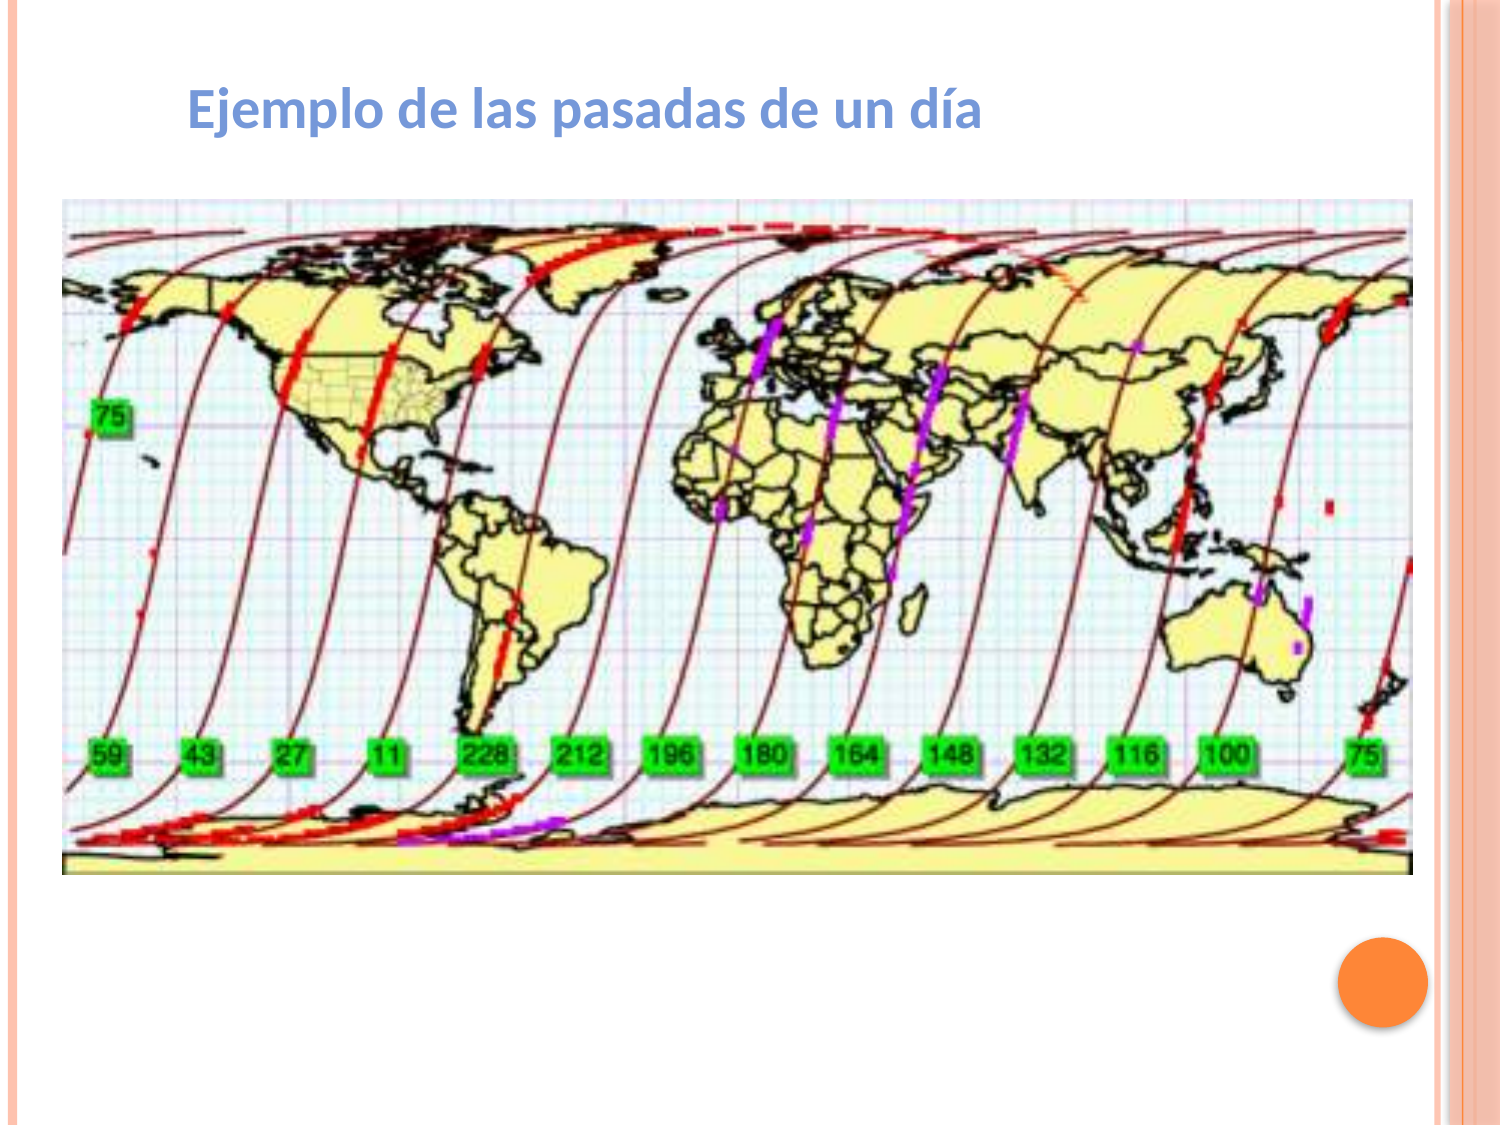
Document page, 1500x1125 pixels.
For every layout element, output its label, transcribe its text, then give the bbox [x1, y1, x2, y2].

text_box Ejemplo de las pasadas de un día [173, 62, 999, 148]
picture [61, 199, 1413, 876]
